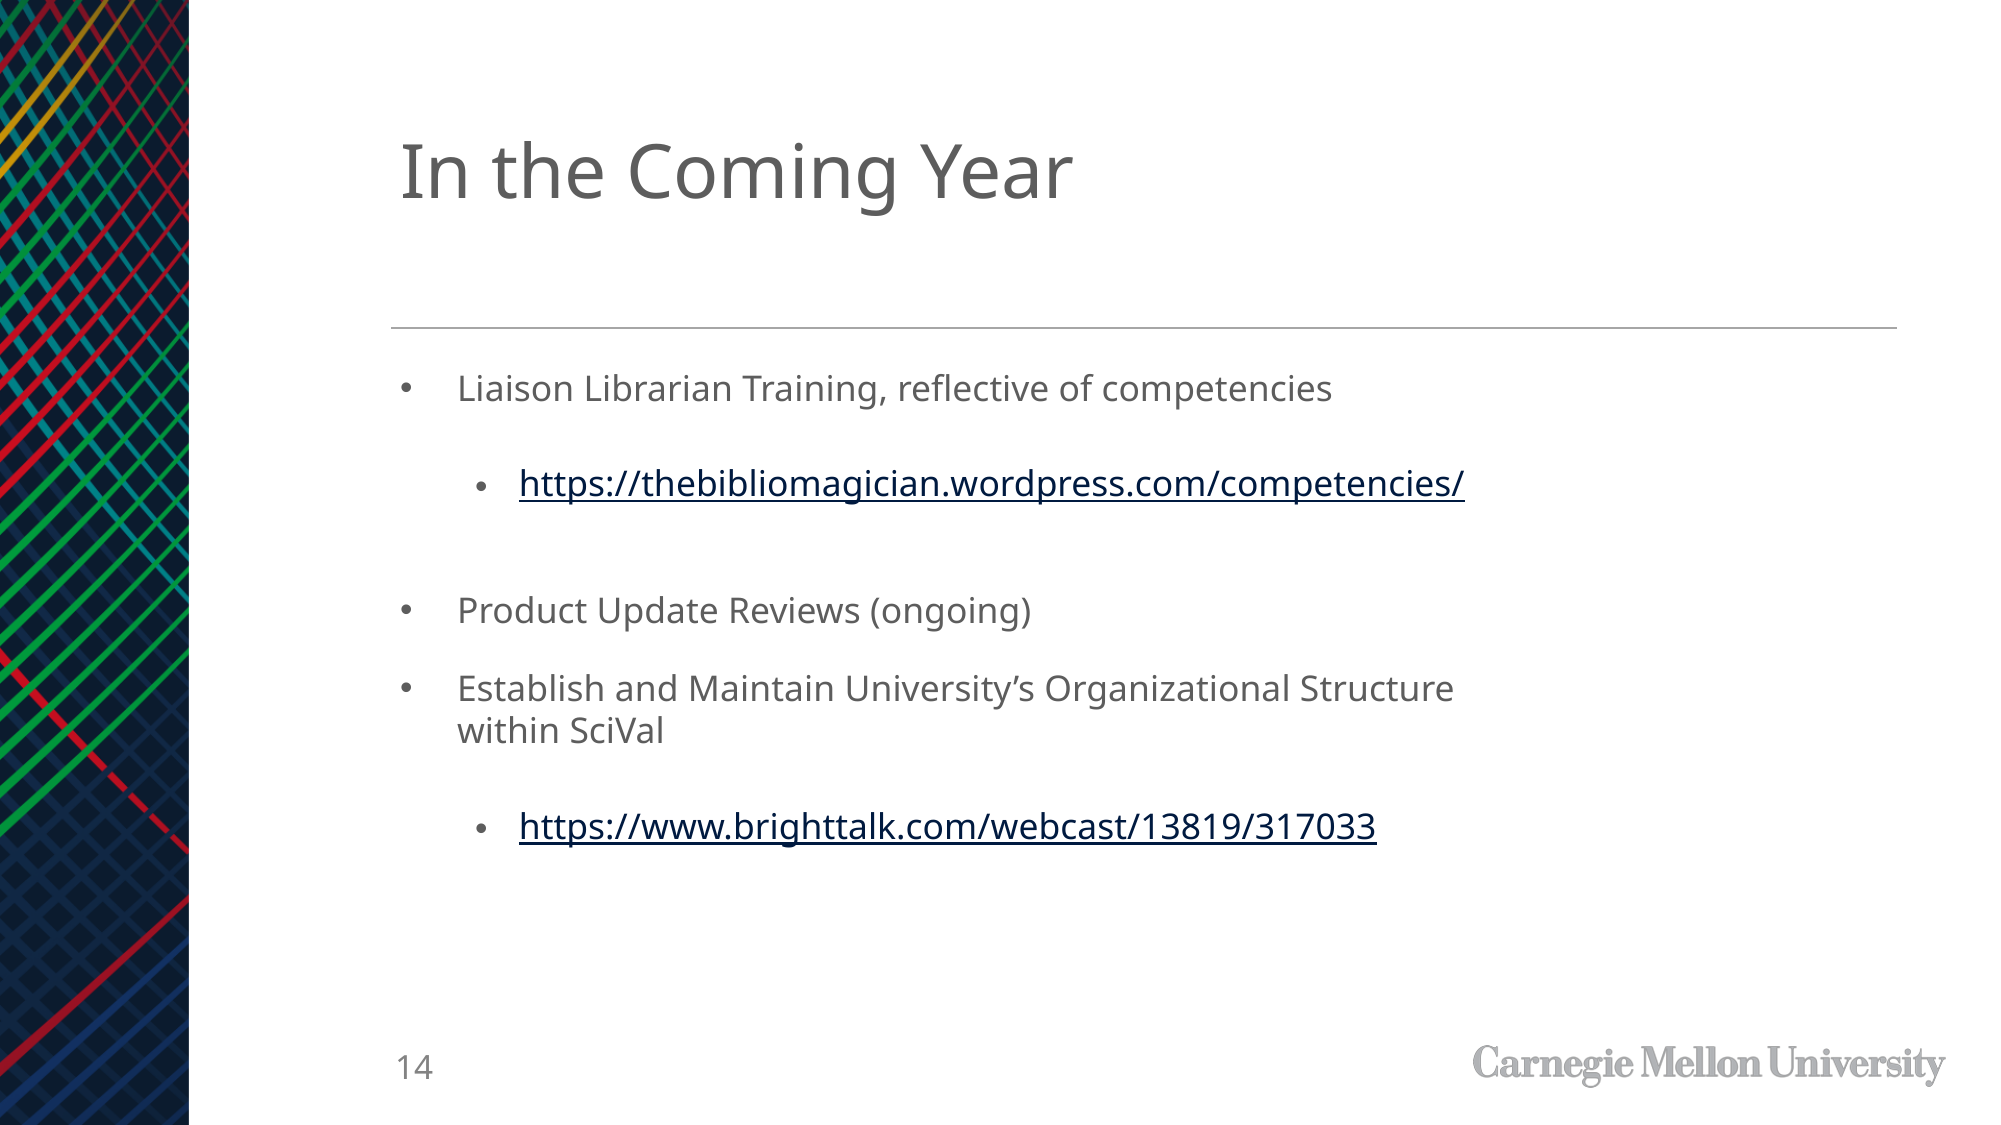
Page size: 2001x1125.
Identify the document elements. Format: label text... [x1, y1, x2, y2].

picture [1473, 1045, 1946, 1088]
picture [0, 0, 188, 1125]
slide_number 14 [386, 1037, 442, 1095]
list In the Coming Year [392, 120, 1359, 228]
list Liaison Librarian Training, reflective of competencies https://thebibliomagician.wordpress.com/competencies/ Product Update Reviews (ongoing) Establish and Maintain University’s Organizational Structure within SciVal https://www.brighttalk.com/webcast/13819/317033 [392, 357, 1512, 863]
